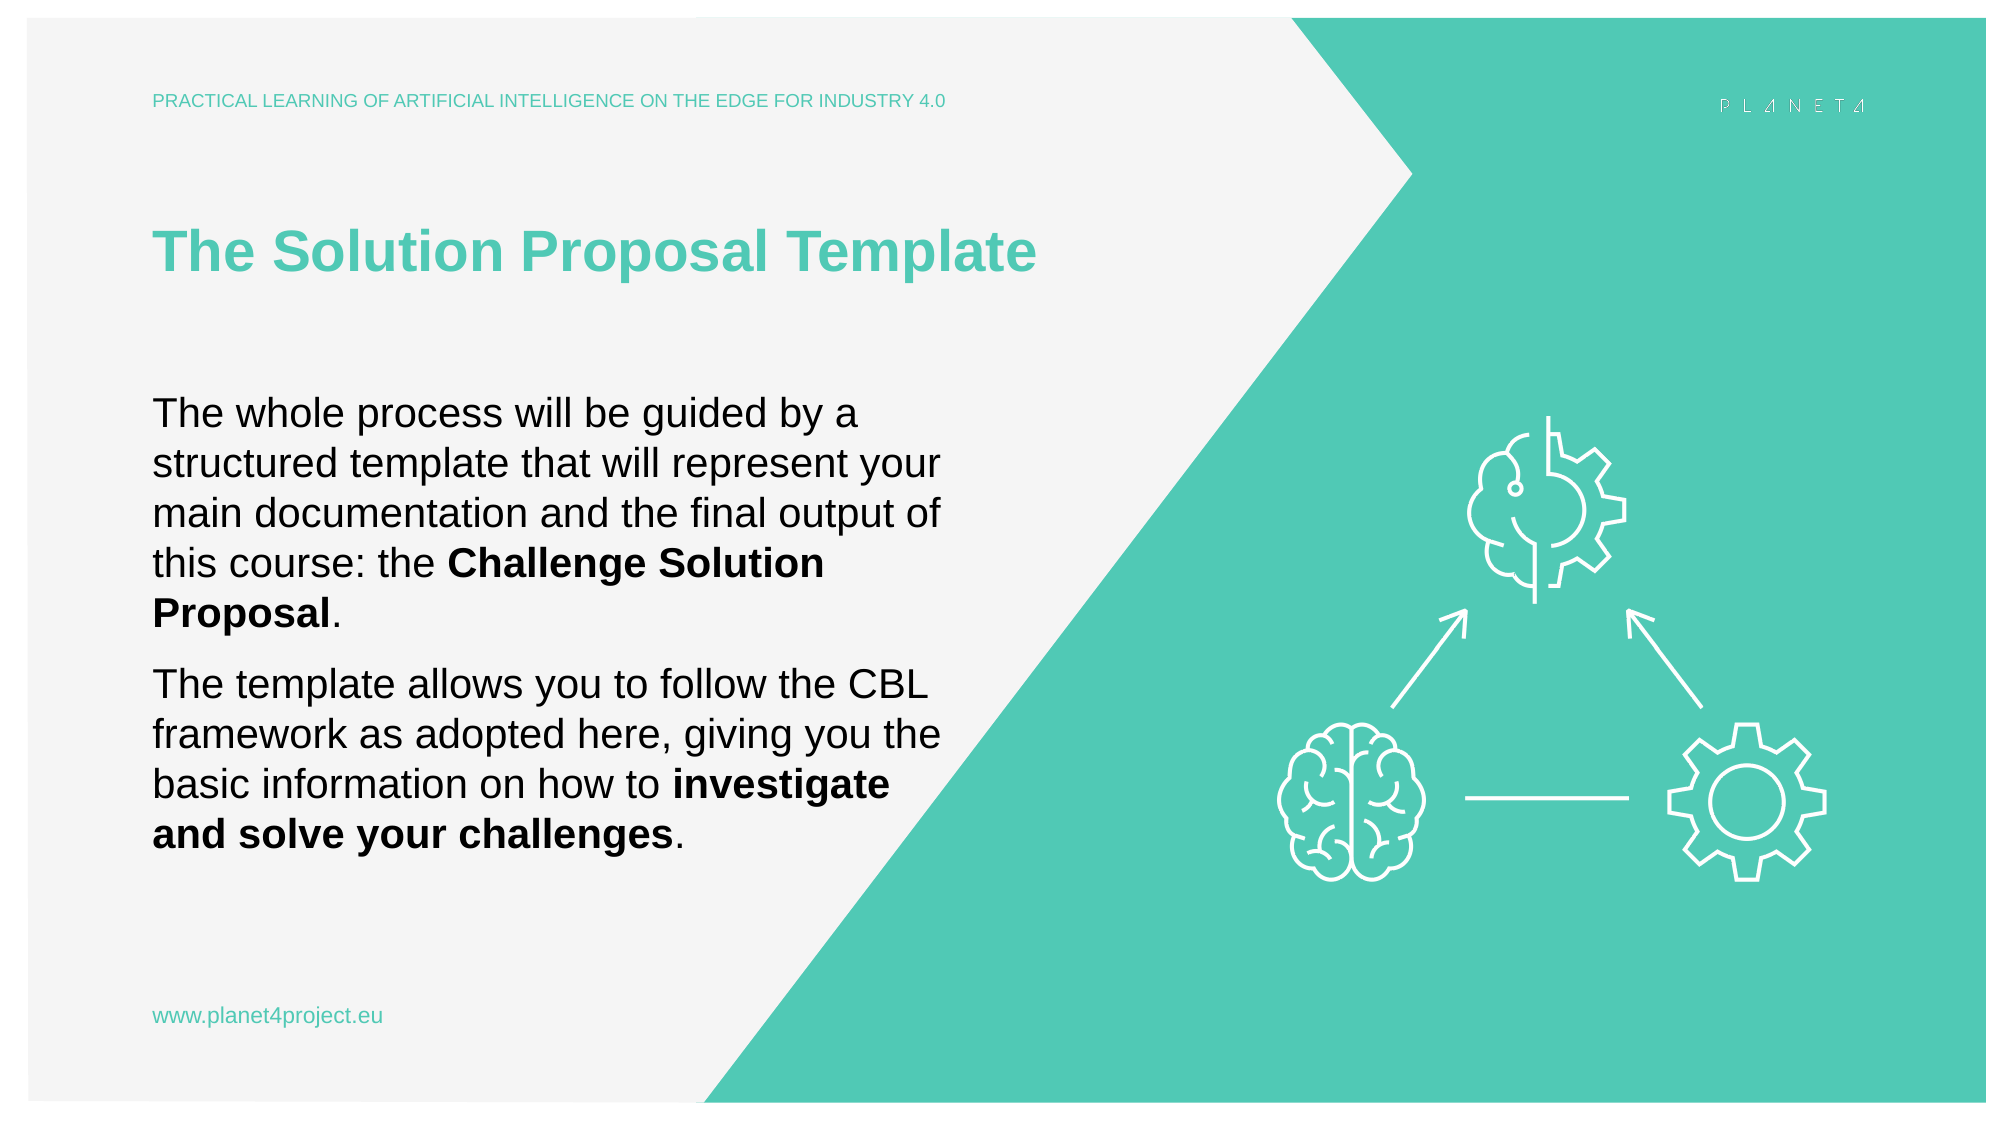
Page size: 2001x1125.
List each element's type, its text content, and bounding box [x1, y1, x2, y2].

picture [1276, 415, 1827, 882]
list The whole process will be guided by a structured template that will represent your main documentation and the final output of this course: the Challenge Solution Proposal. The template allows you to follow the CBL framework as adopted here, giving you the basic information on how to investigate and solve your challenges. [137, 378, 972, 992]
title The Solution Proposal Template [137, 155, 1863, 349]
picture [1721, 99, 1863, 112]
